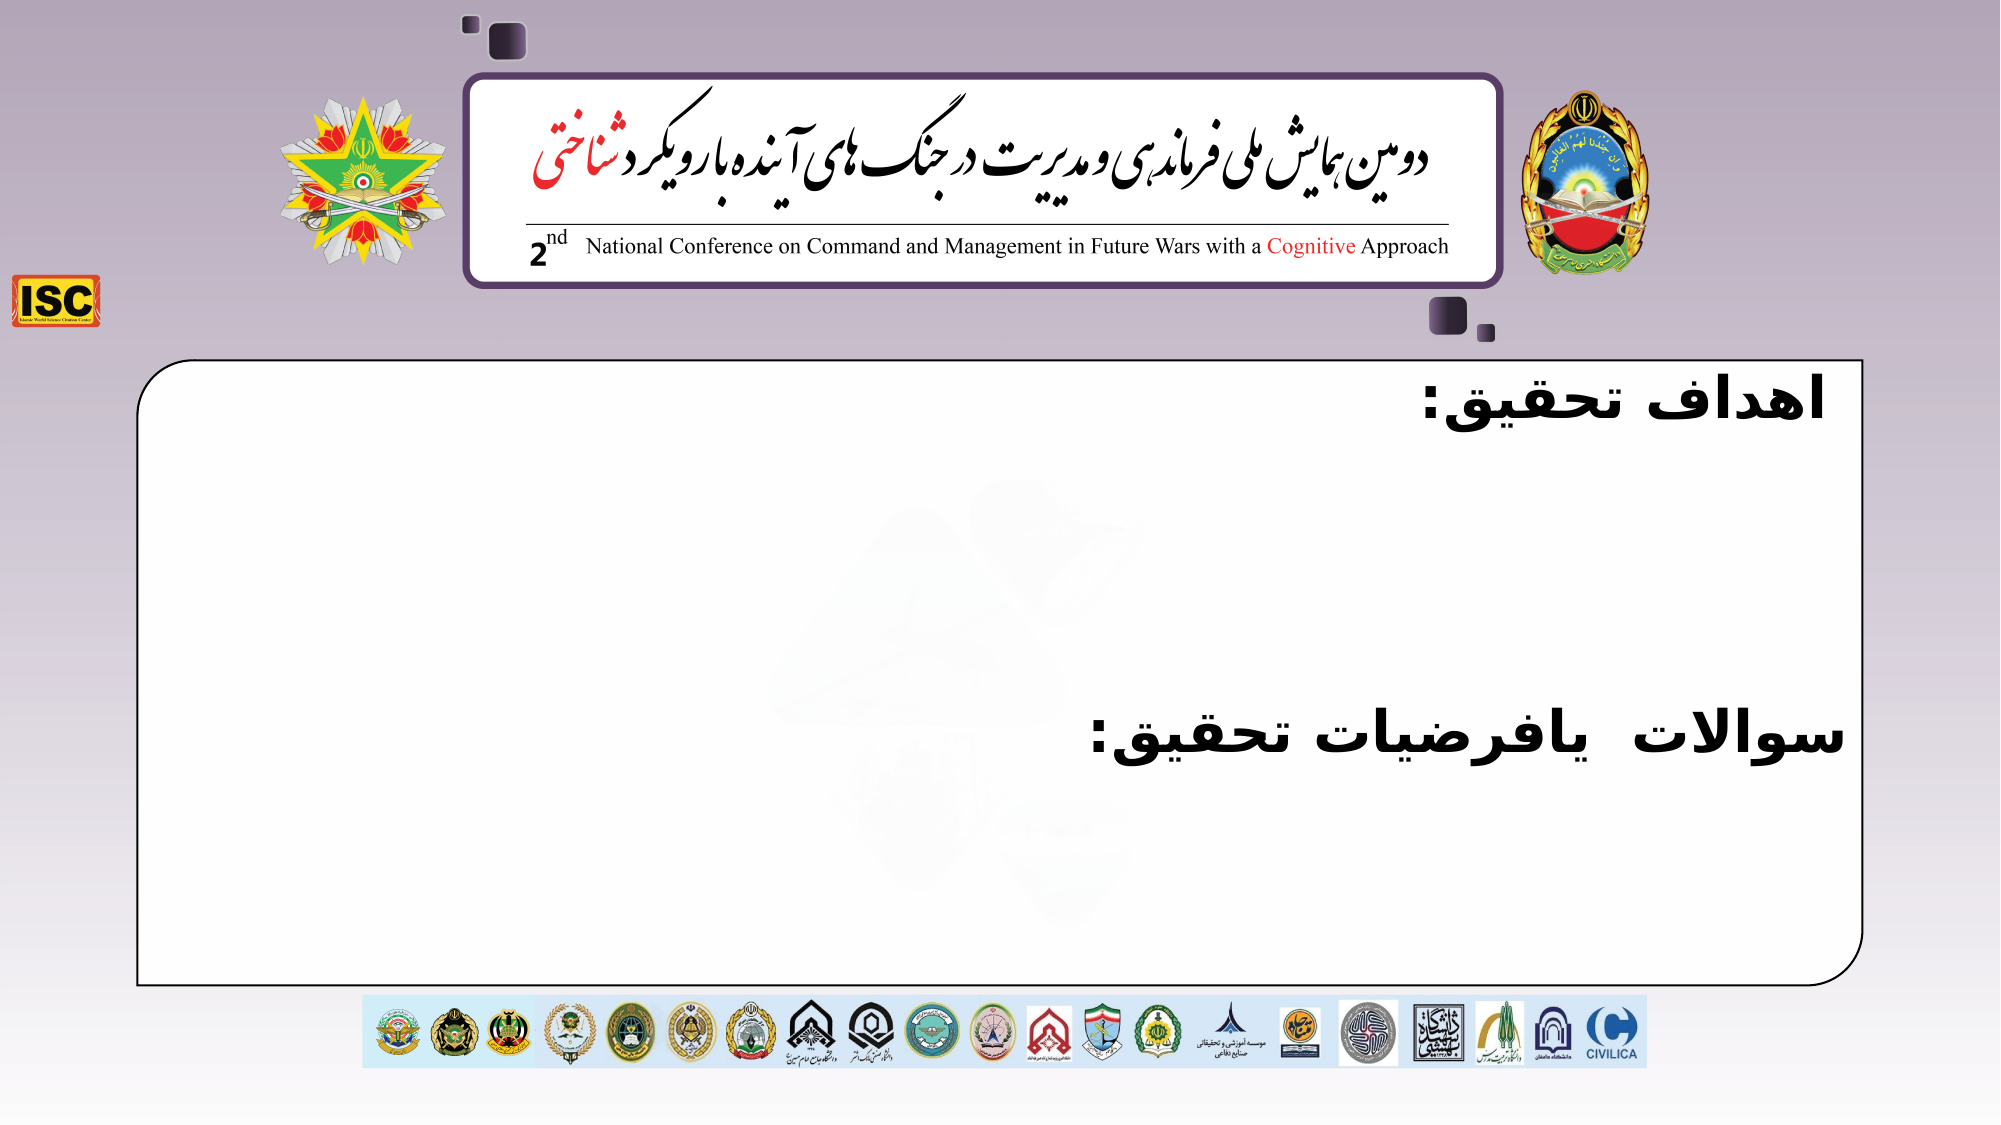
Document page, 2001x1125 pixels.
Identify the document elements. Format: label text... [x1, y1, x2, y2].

text_box اهداف تحقیق: سوالات یافرضیات تحقیق: [137, 360, 1863, 986]
picture [0, 0, 2001, 1125]
